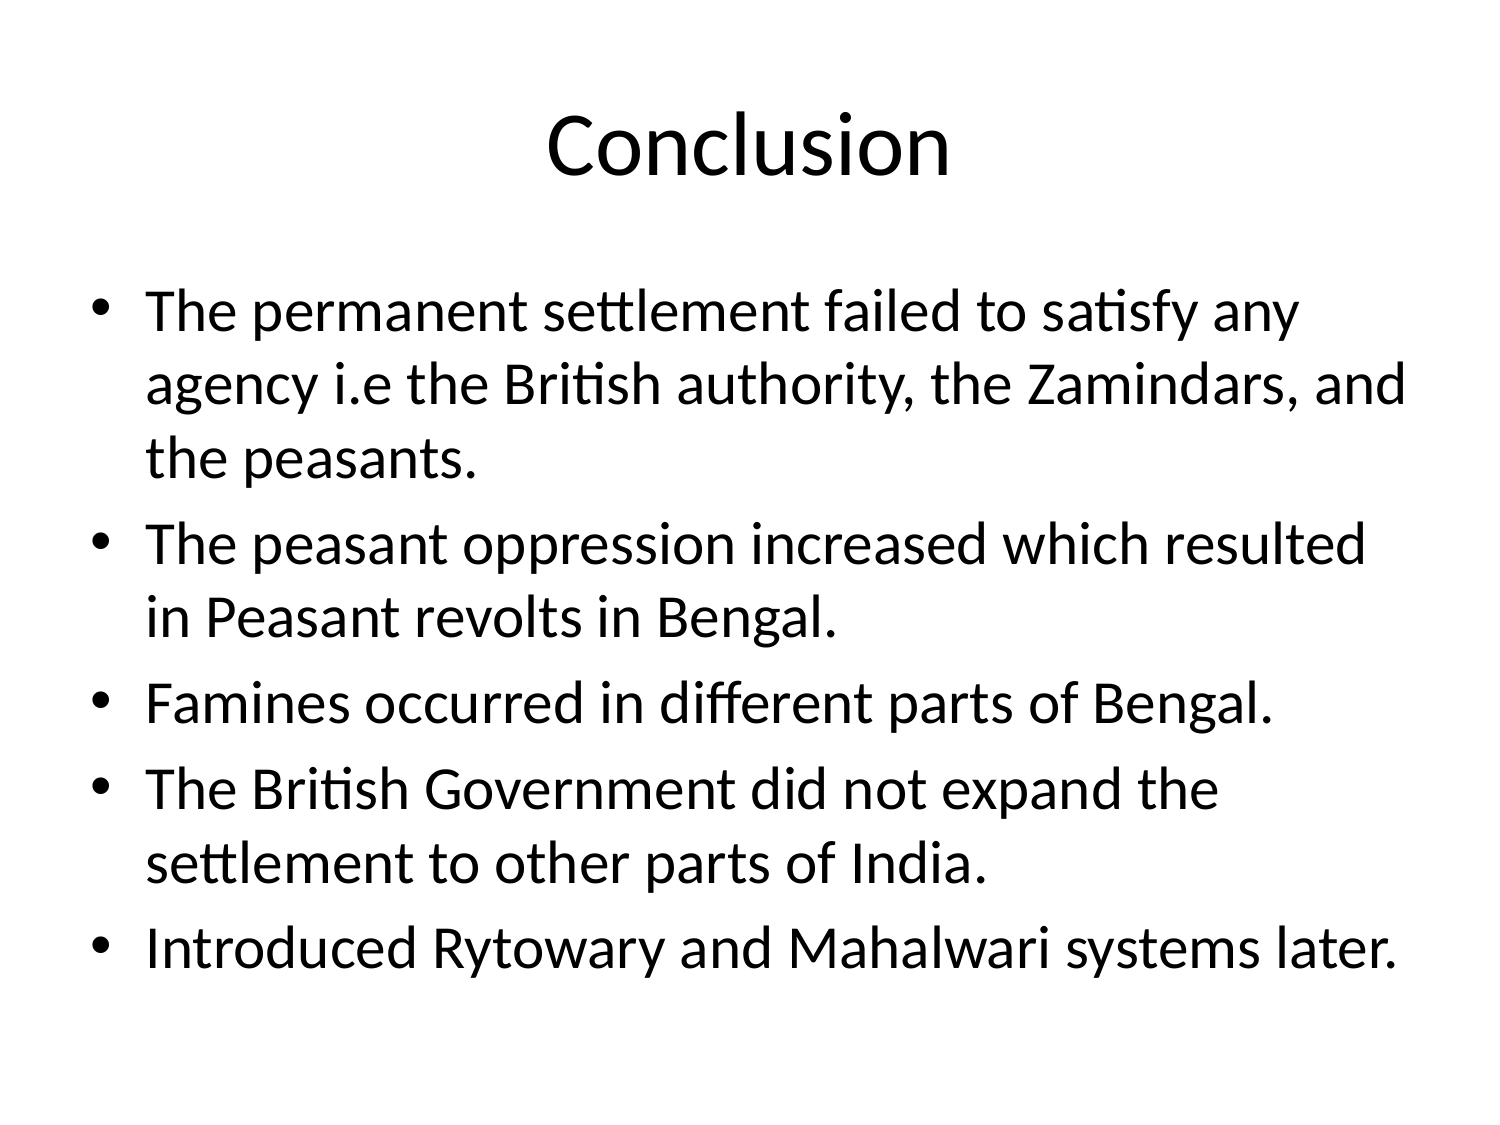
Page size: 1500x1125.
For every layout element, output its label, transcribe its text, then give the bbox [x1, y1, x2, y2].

title Conclusion [75, 45, 1425, 233]
list The permanent settlement failed to satisfy any agency i.e the British authority, the Zamindars, and the peasants. The peasant oppression increased which resulted in Peasant revolts in Bengal. Famines occurred in different parts of Bengal. The British Government did not expand the settlement to other parts of India. Introduced Rytowary and Mahalwari systems later. [75, 262, 1425, 1005]
